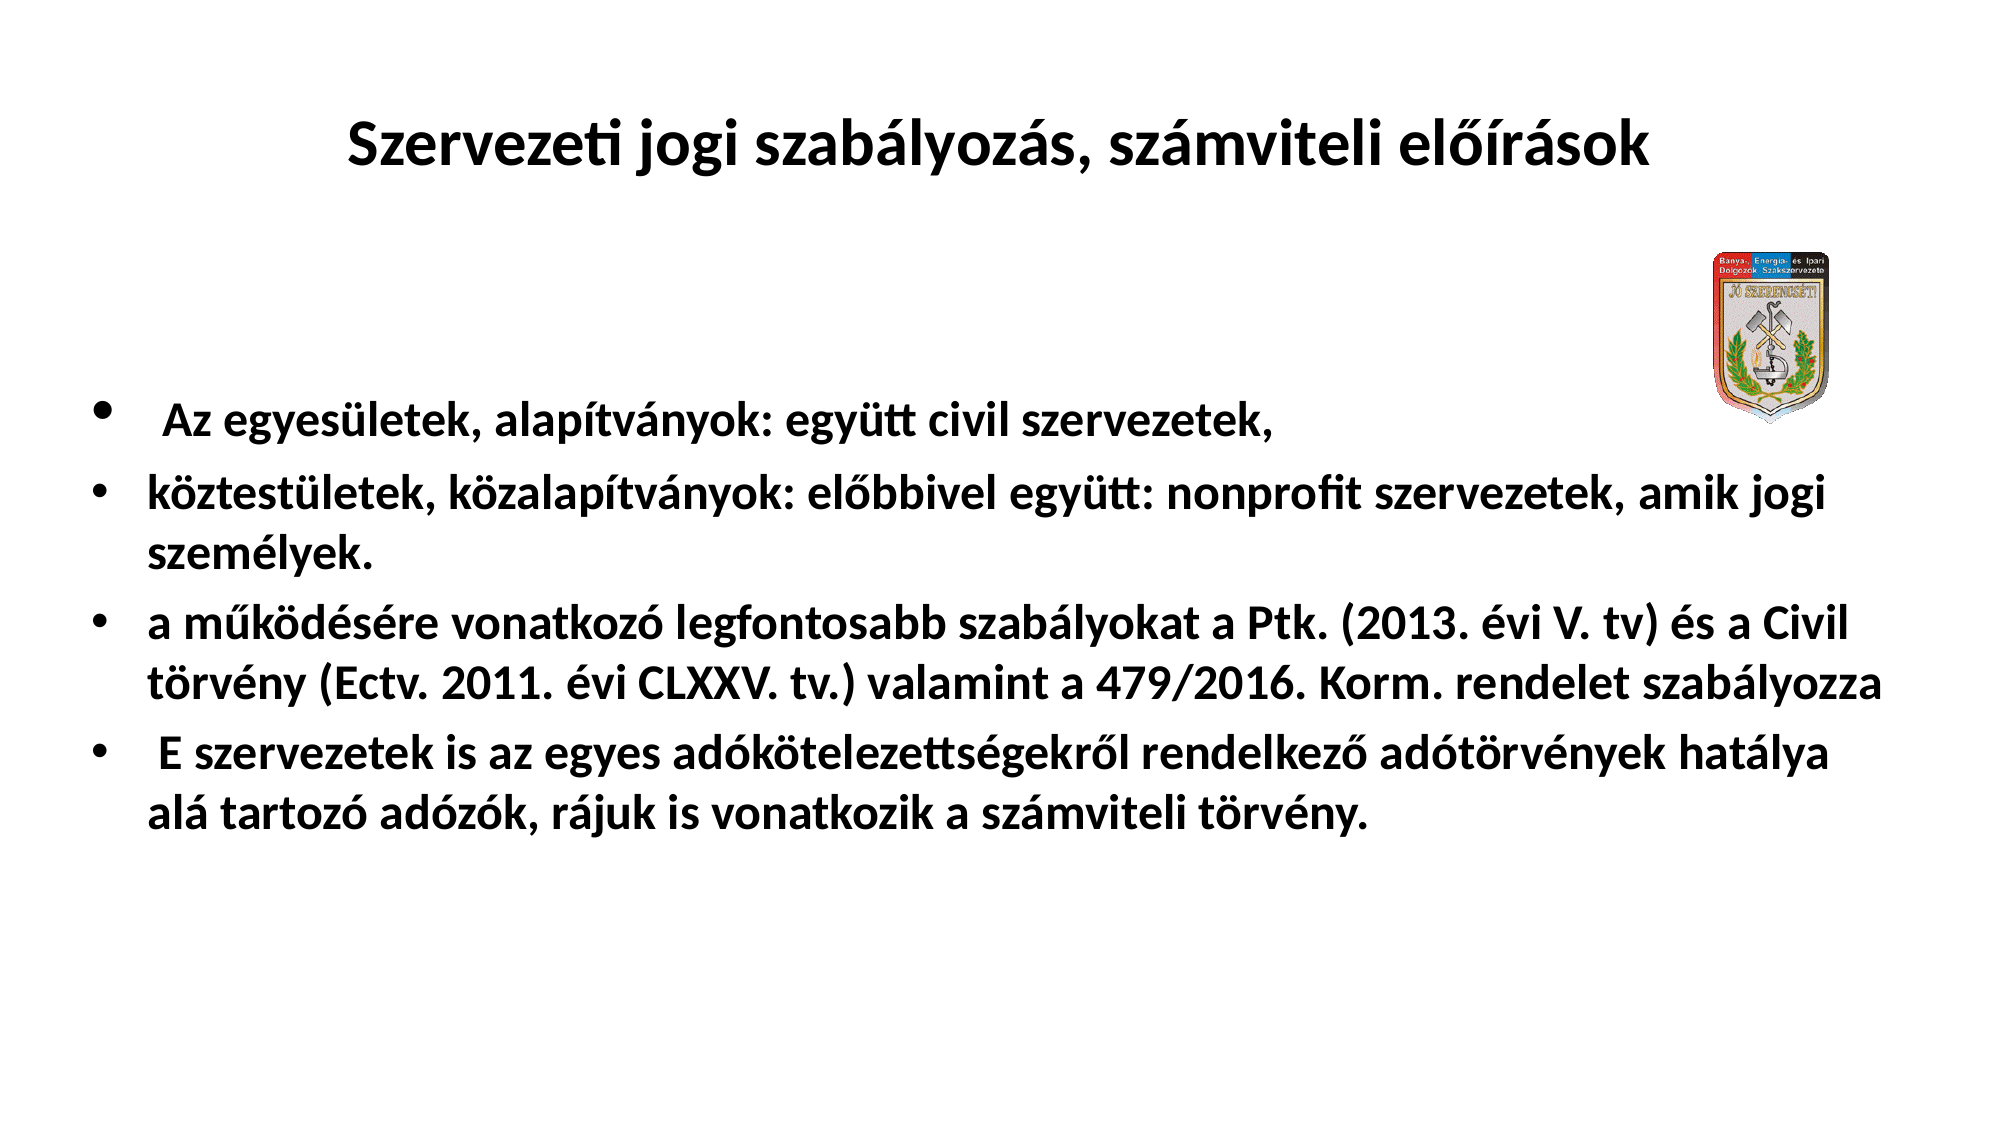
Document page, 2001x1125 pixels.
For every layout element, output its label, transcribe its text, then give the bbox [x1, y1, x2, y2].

picture [1774, 259, 1784, 265]
picture [1762, 267, 1775, 273]
title Szervezeti jogi szabályozás, számviteli előírások [99, 45, 1900, 233]
picture [1712, 252, 1830, 424]
list Az egyesületek, alapítványok: együtt civil szervezetek, köztestületek, közalapítványok: előbbivel együtt: nonprofit szervezetek, amik jogi személyek. a működésére vonatkozó legfontosabb szabályokat a Ptk. (2013. évi V. tv) és a Civil törvény (Ectv. 2011. évi CLXXV. tv.) valamint a 479/2016. Korm. rendelet szabályozza E szervezetek is az egyes adókötelezettségekről rendelkező adótörvények hatálya alá tartozó adózók, rájuk is vonatkozik a számviteli törvény. [76, 268, 1909, 999]
